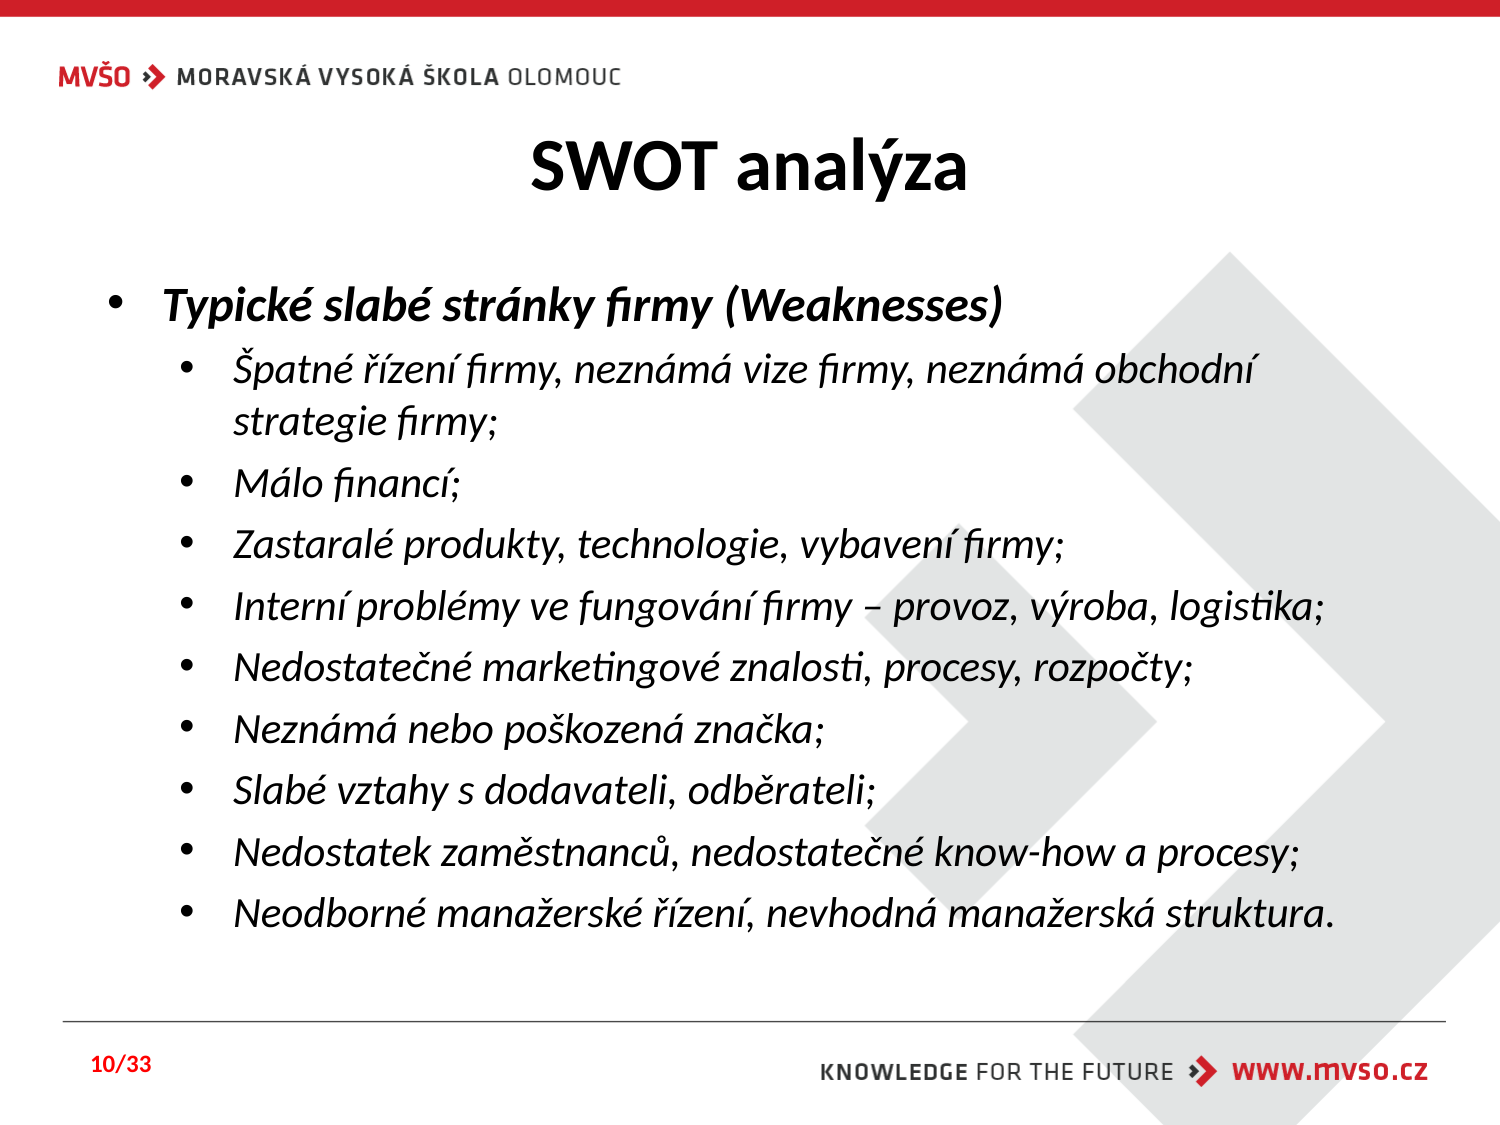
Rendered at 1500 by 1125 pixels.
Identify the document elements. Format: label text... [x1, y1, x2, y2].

title SWOT analýza [75, 66, 1425, 255]
text_box 10/33 [74, 1040, 213, 1085]
list Typické slabé stránky firmy (Weaknesses) Špatné řízení firmy, neznámá vize firmy, neznámá obchodní strategie firmy; Málo financí; Zastaralé produkty, technologie, vybavení firmy; Interní problémy ve fungování firmy – provoz, výroba, logistika; Nedostatečné marketingové znalosti, procesy, rozpočty; Neznámá nebo poškozená značka; Slabé vztahy s dodavateli, odběrateli; Nedostatek zaměstnanců, nedostatečné know-how a procesy; Neodborné manažerské řízení, nevhodná manažerská struktura. [75, 264, 1425, 956]
picture [0, 0, 1500, 1125]
